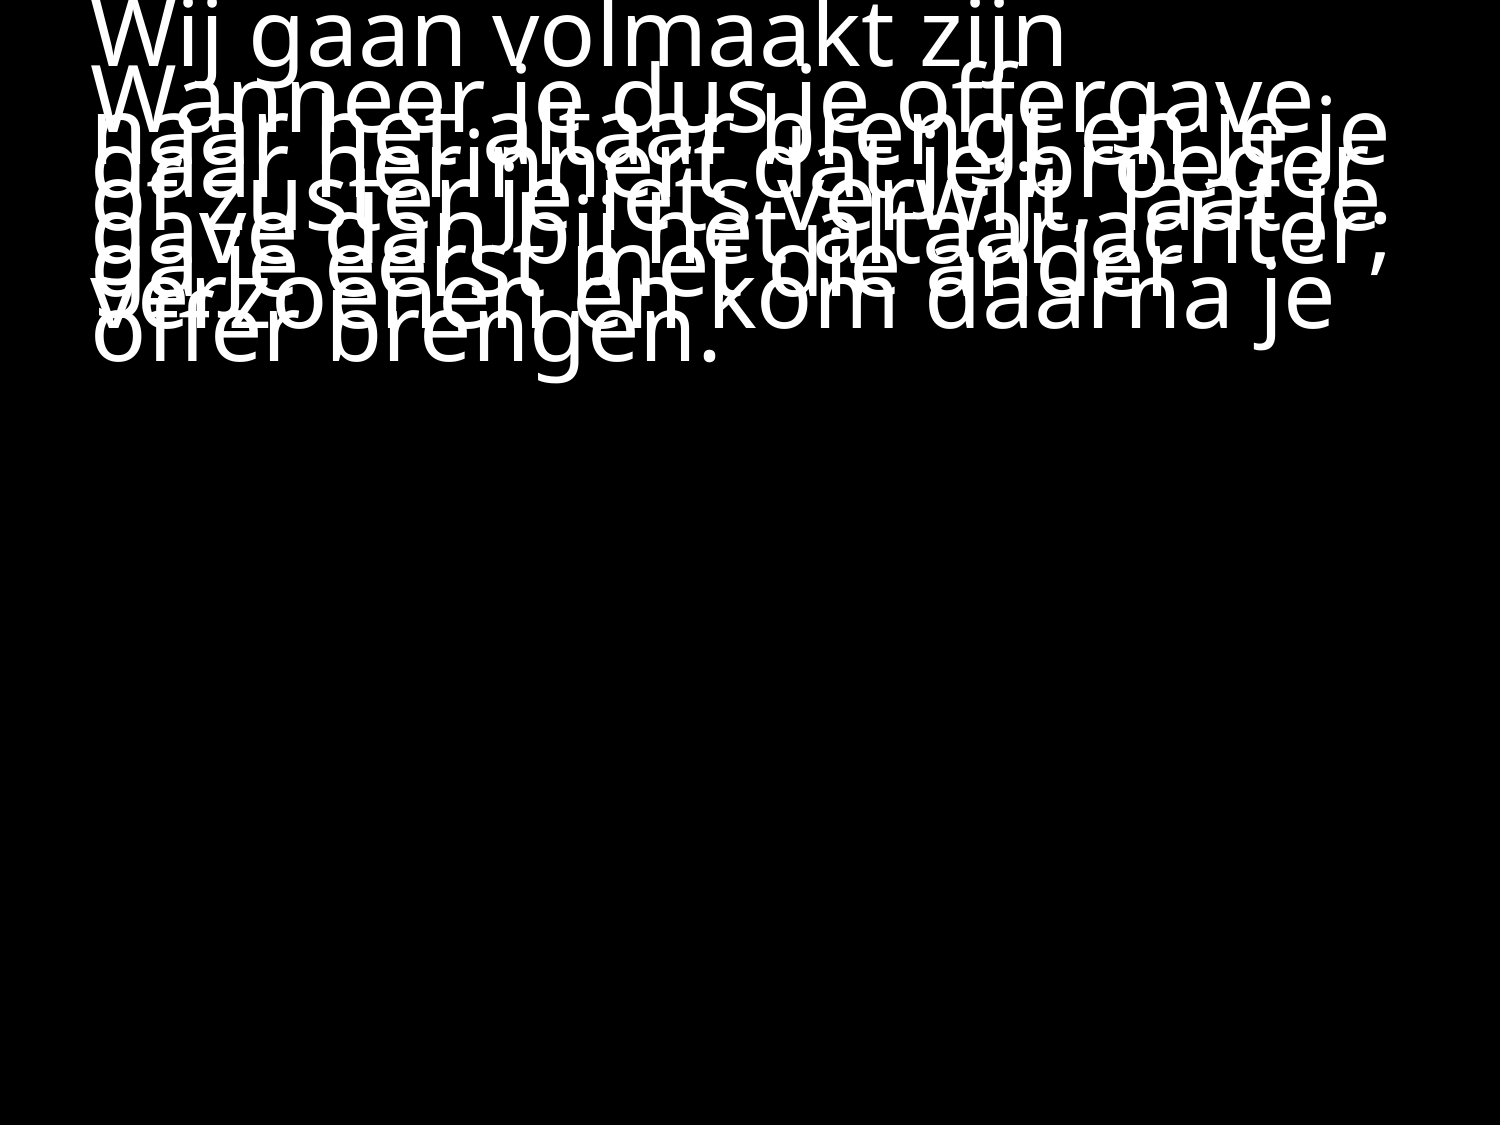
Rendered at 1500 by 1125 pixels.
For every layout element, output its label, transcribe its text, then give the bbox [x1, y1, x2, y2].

list Wij gaan volmaakt zijn Wanneer je dus je offergave naar het altaar brengt en je je daar herinnert dat je broeder of zuster je iets verwijt, laat je gave dan bij het altaar achter; ga je eerst met die ander verzoenen en kom daarna je offer brengen. [75, 45, 1425, 1005]
